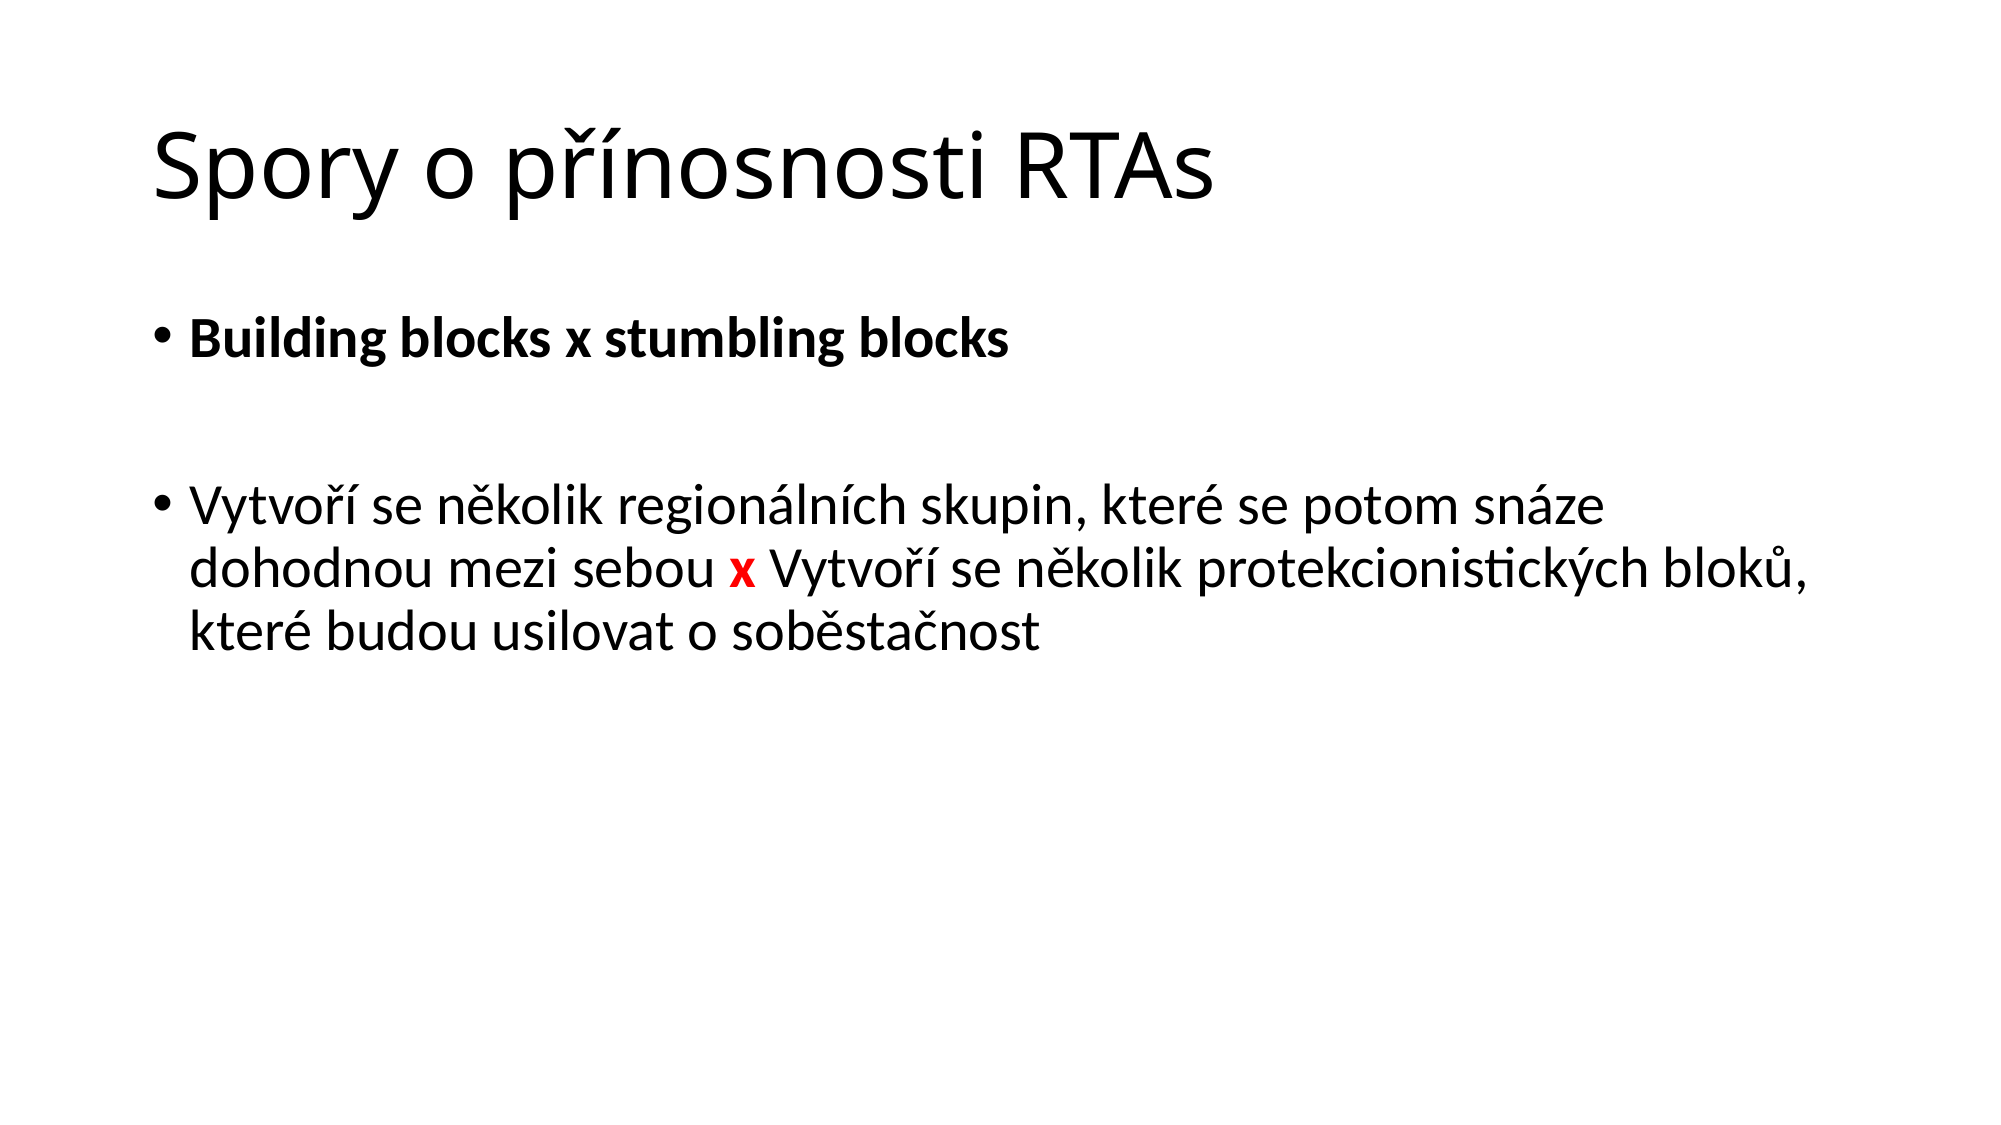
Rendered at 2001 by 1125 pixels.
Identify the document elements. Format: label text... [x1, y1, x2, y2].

list Building blocks x stumbling blocks Vytvoří se několik regionálních skupin, které se potom snáze dohodnou mezi sebou x Vytvoří se několik protekcionistických bloků, které budou usilovat o soběstačnost [137, 299, 1863, 1014]
title Spory o přínosnosti RTAs [137, 59, 1863, 278]
